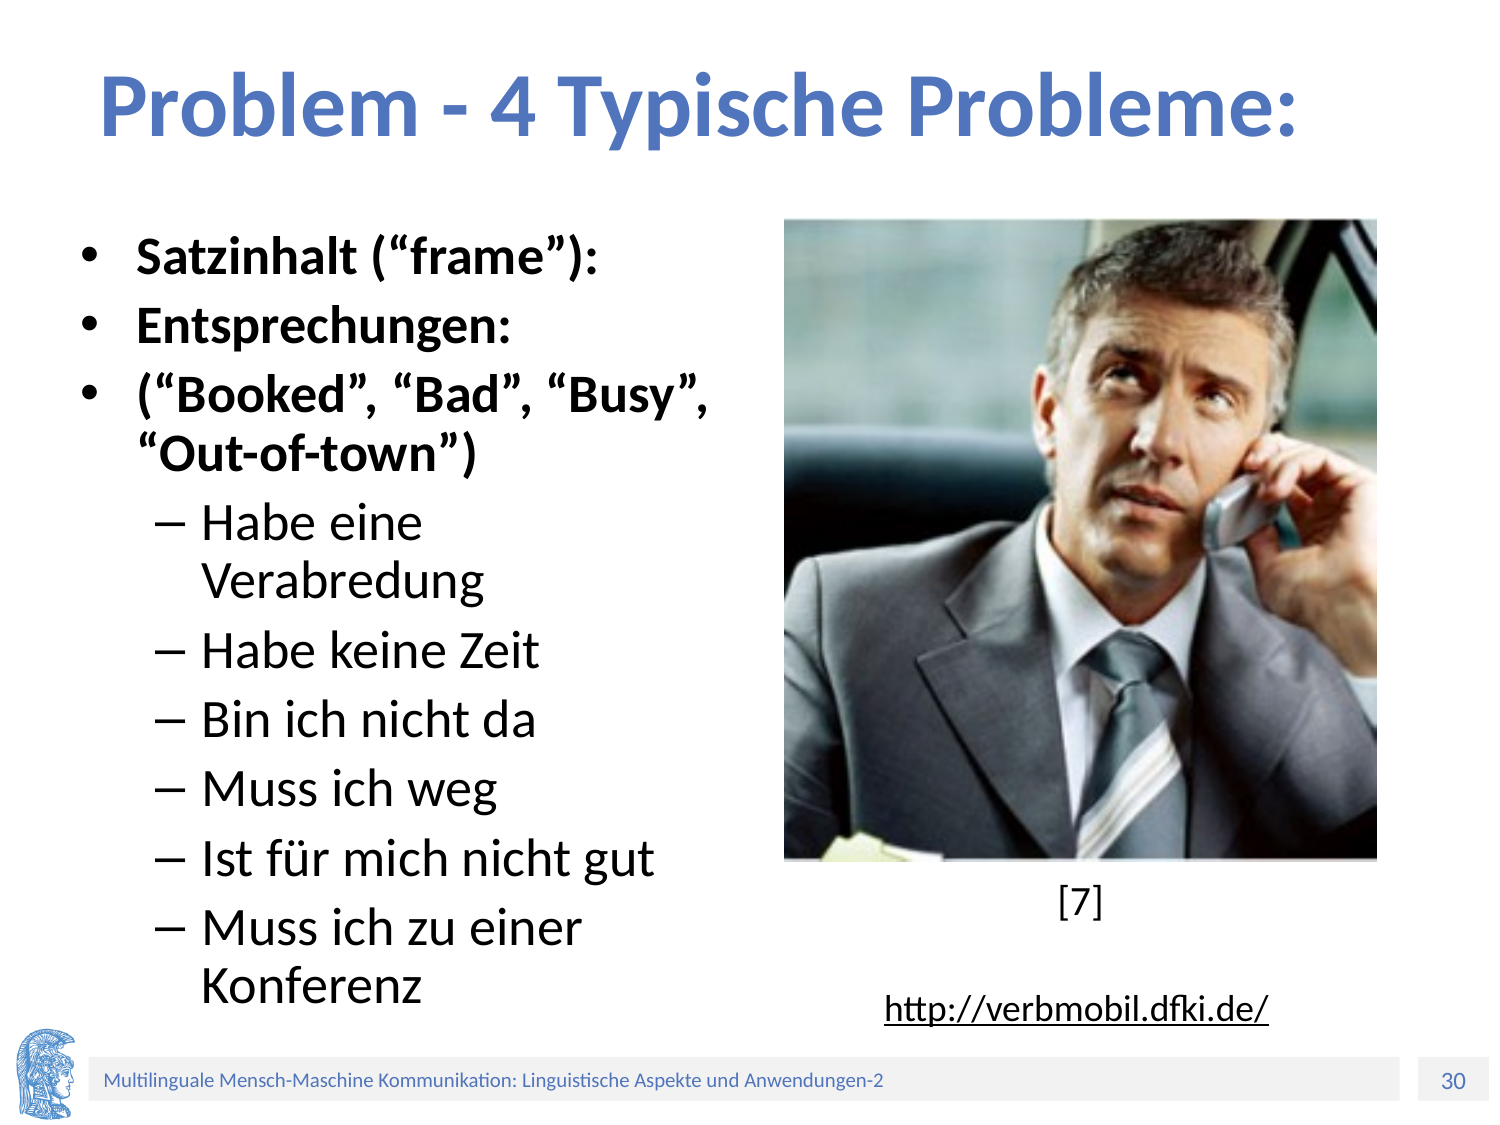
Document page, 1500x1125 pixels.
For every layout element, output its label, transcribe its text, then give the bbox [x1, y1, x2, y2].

text_box http://verbmobil.dfki.de/ [785, 976, 1376, 1036]
list Satzinhalt (“frame”): Entsprechungen: (“Booked”, “Bad”, “Busy”, “Out-of-town”) Habe eine Verabredung Habe keine Zeit Bin ich nicht da Muss ich weg Ist für mich nicht gut Muss ich zu einer Konferenz [65, 220, 728, 1047]
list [783, 207, 1377, 872]
picture [9, 1025, 81, 1120]
text_box [7] [785, 880, 1376, 953]
title Problem - 4 Typische Probleme: [76, 54, 1427, 256]
